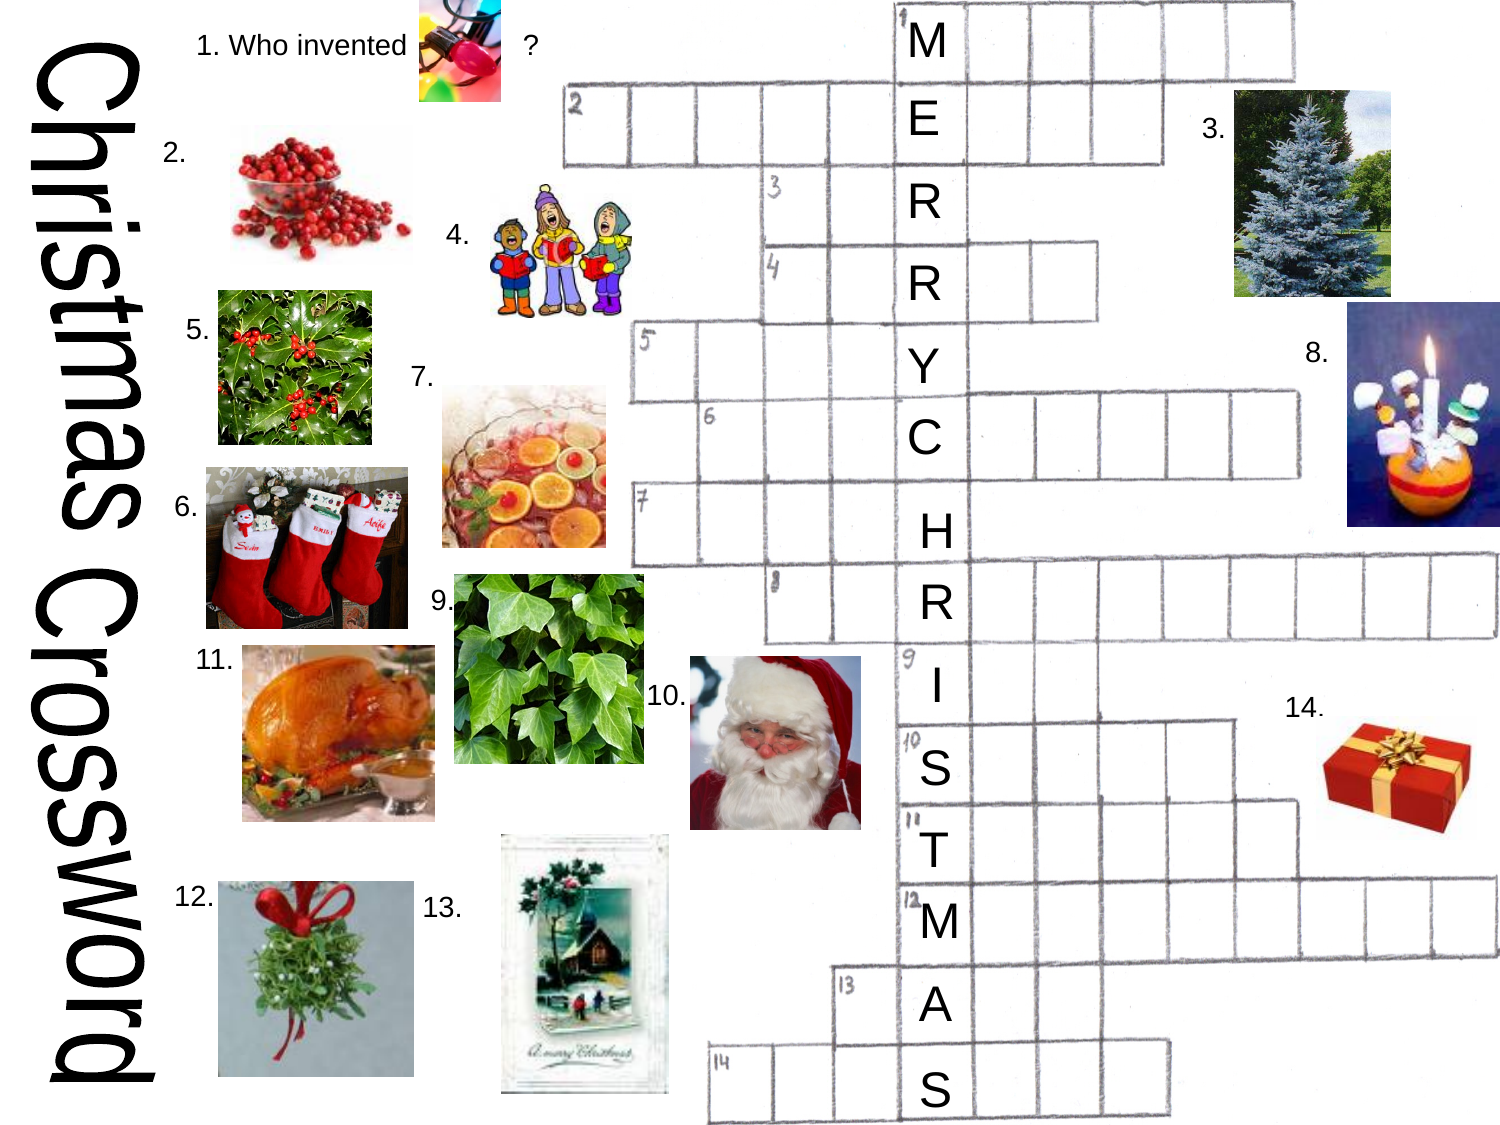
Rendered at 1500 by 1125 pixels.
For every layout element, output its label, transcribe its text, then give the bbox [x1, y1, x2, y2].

picture [229, 125, 414, 265]
text_box 11. [180, 633, 258, 683]
picture [241, 644, 435, 823]
picture [418, 0, 501, 102]
text_box 4. [431, 207, 484, 258]
text_box 13. [415, 881, 478, 932]
picture [218, 881, 414, 1077]
text_box 12. [159, 869, 230, 920]
text_box 9. [415, 573, 453, 624]
picture [218, 290, 373, 445]
text_box 7. [395, 349, 450, 400]
text_box 1. Who invented ? [181, 18, 413, 69]
picture [442, 0, 1500, 1125]
text_box 1. Who invented ? [507, 18, 555, 69]
picture [206, 467, 408, 629]
text_box 6. [159, 479, 201, 530]
text_box 2. [147, 125, 202, 176]
text_box 5. [171, 302, 213, 353]
